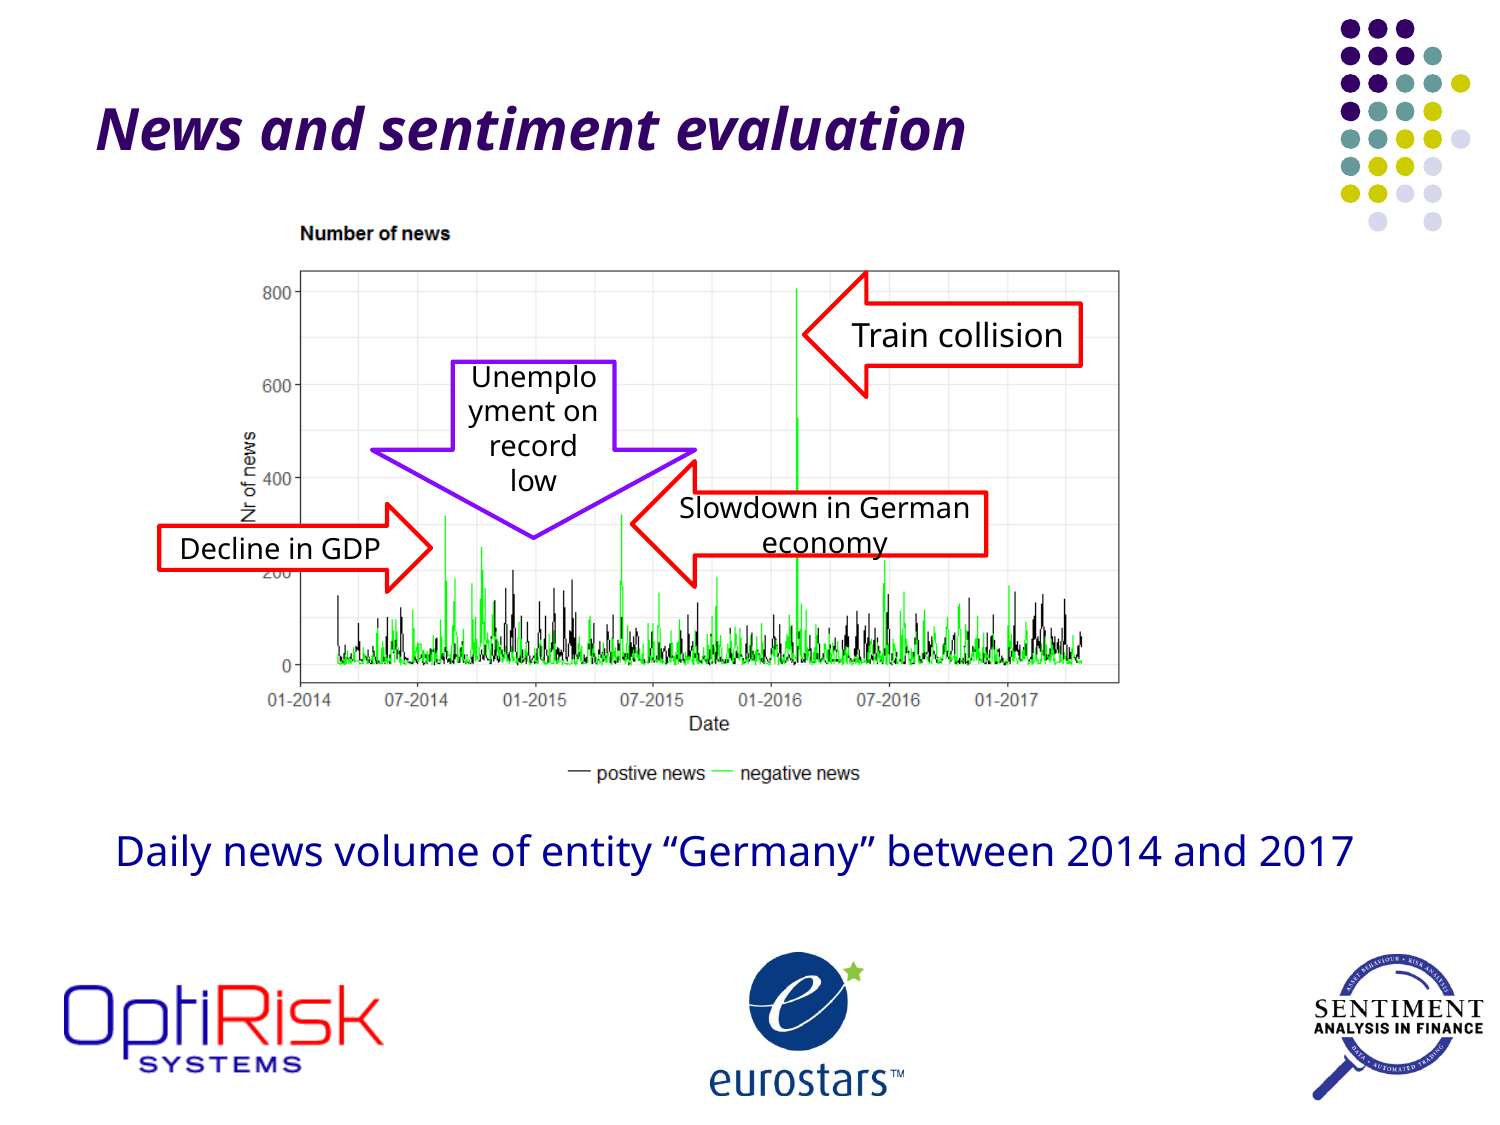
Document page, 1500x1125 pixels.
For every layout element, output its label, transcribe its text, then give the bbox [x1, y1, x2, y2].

text_box Daily news volume of entity “Germany” between 2014 and 2017 [100, 817, 1447, 882]
picture [710, 952, 904, 1096]
picture [1306, 950, 1486, 1105]
picture [229, 215, 1129, 810]
picture [64, 981, 384, 1074]
title News and sentiment evaluation [80, 54, 1319, 170]
text_box Decline in GDP [157, 523, 224, 572]
